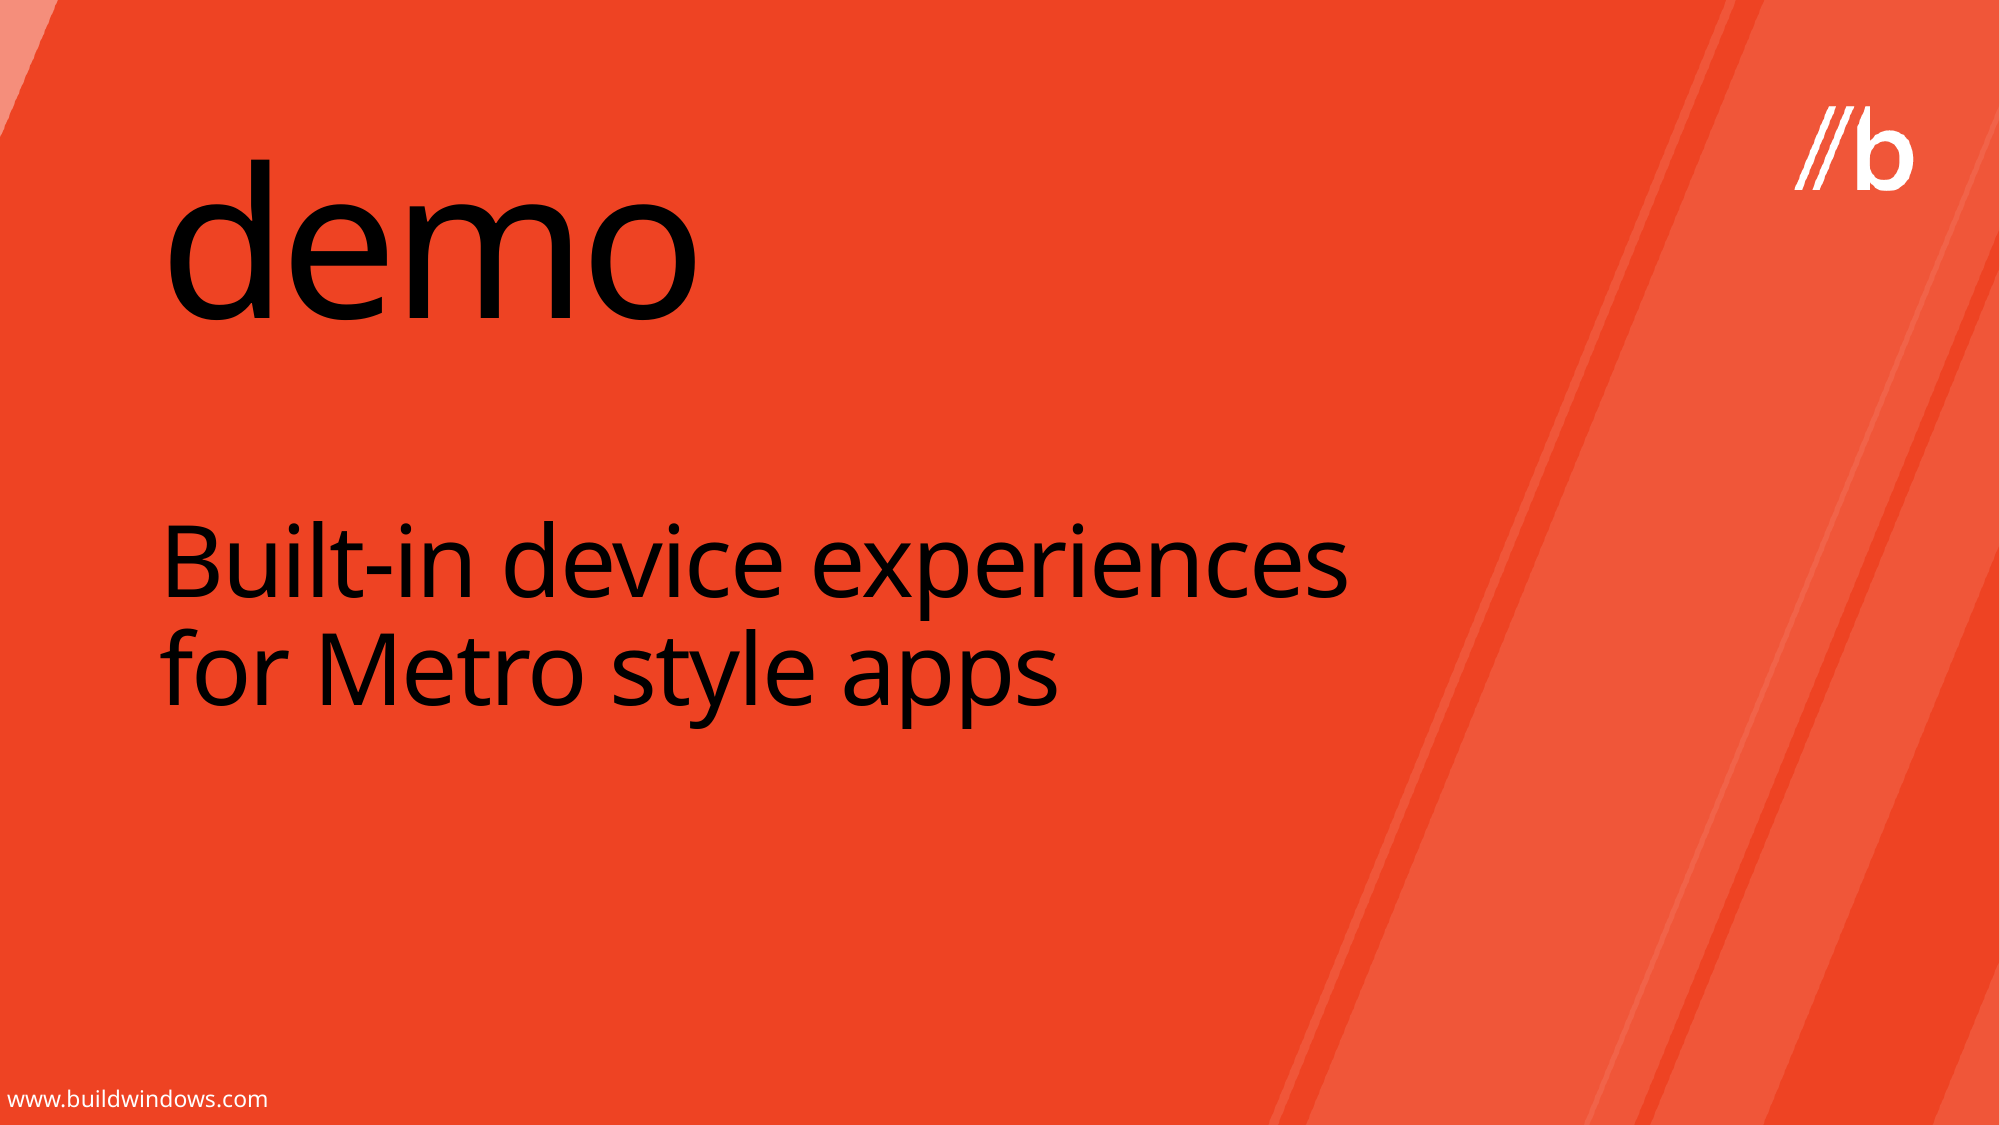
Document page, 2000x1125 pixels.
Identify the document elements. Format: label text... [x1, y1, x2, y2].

title Built-in device experiences for Metro style apps [159, 494, 1438, 744]
list demo [159, 138, 1571, 365]
picture [0, 0, 2000, 1125]
